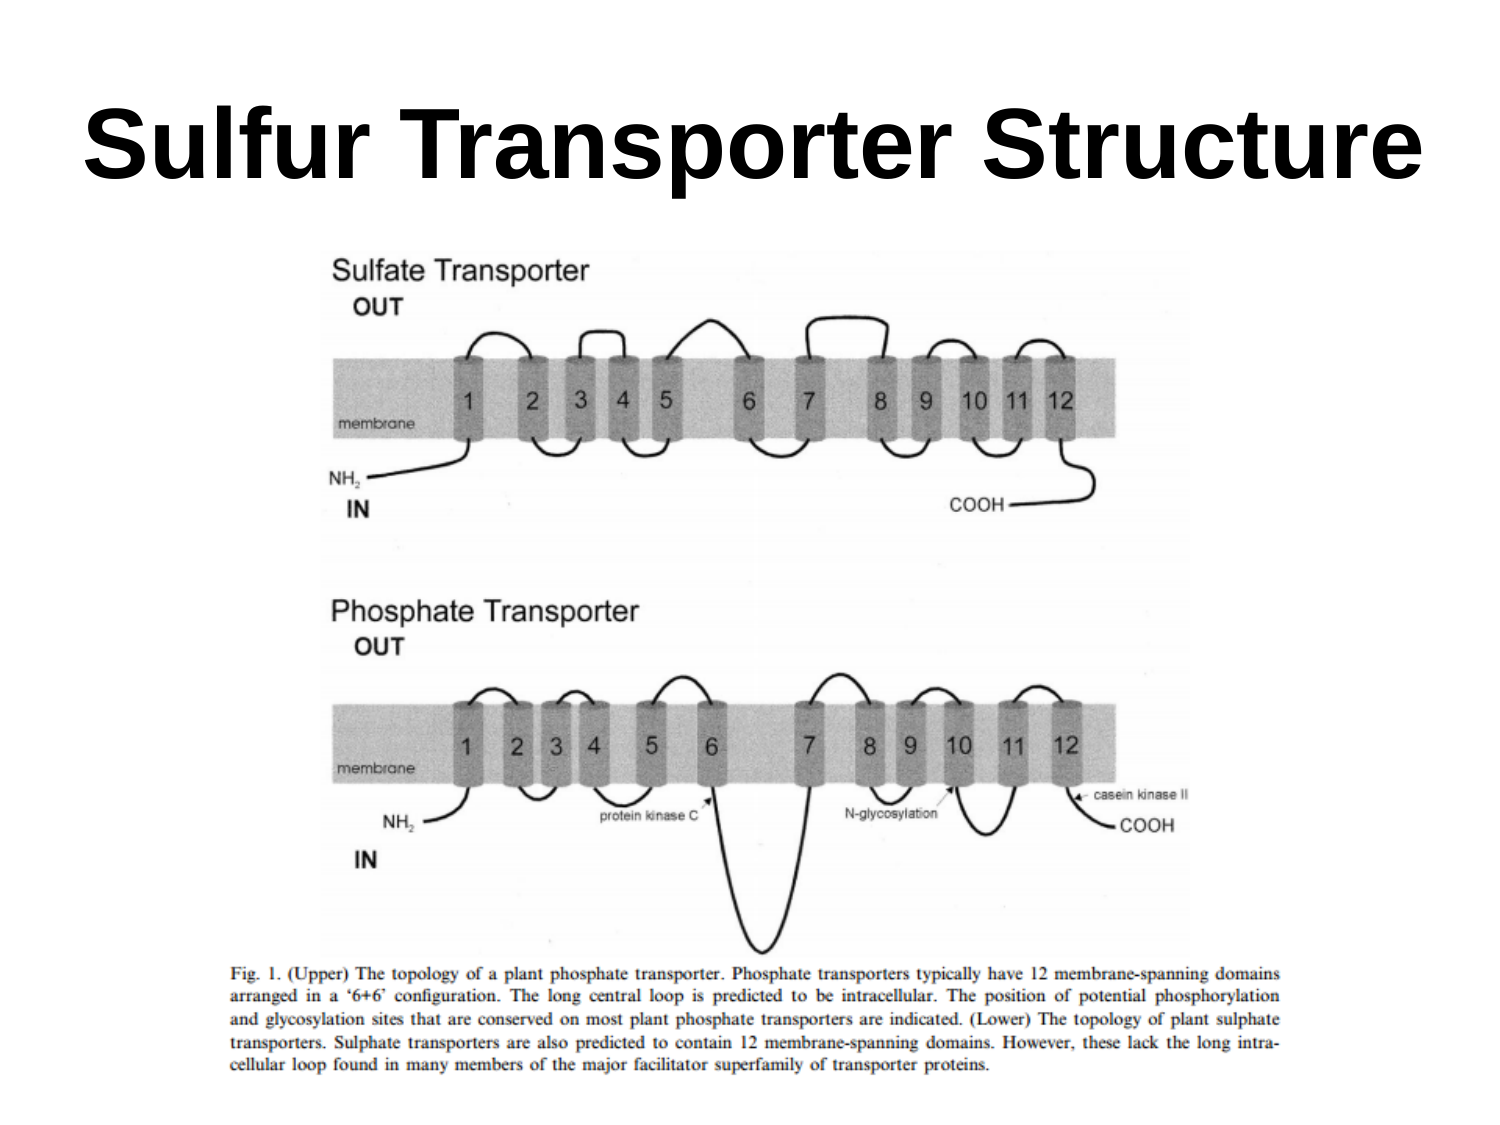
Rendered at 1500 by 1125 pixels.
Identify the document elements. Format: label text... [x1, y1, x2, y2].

picture [184, 232, 1316, 1097]
title Sulfur Transporter Structure [30, 45, 1479, 233]
